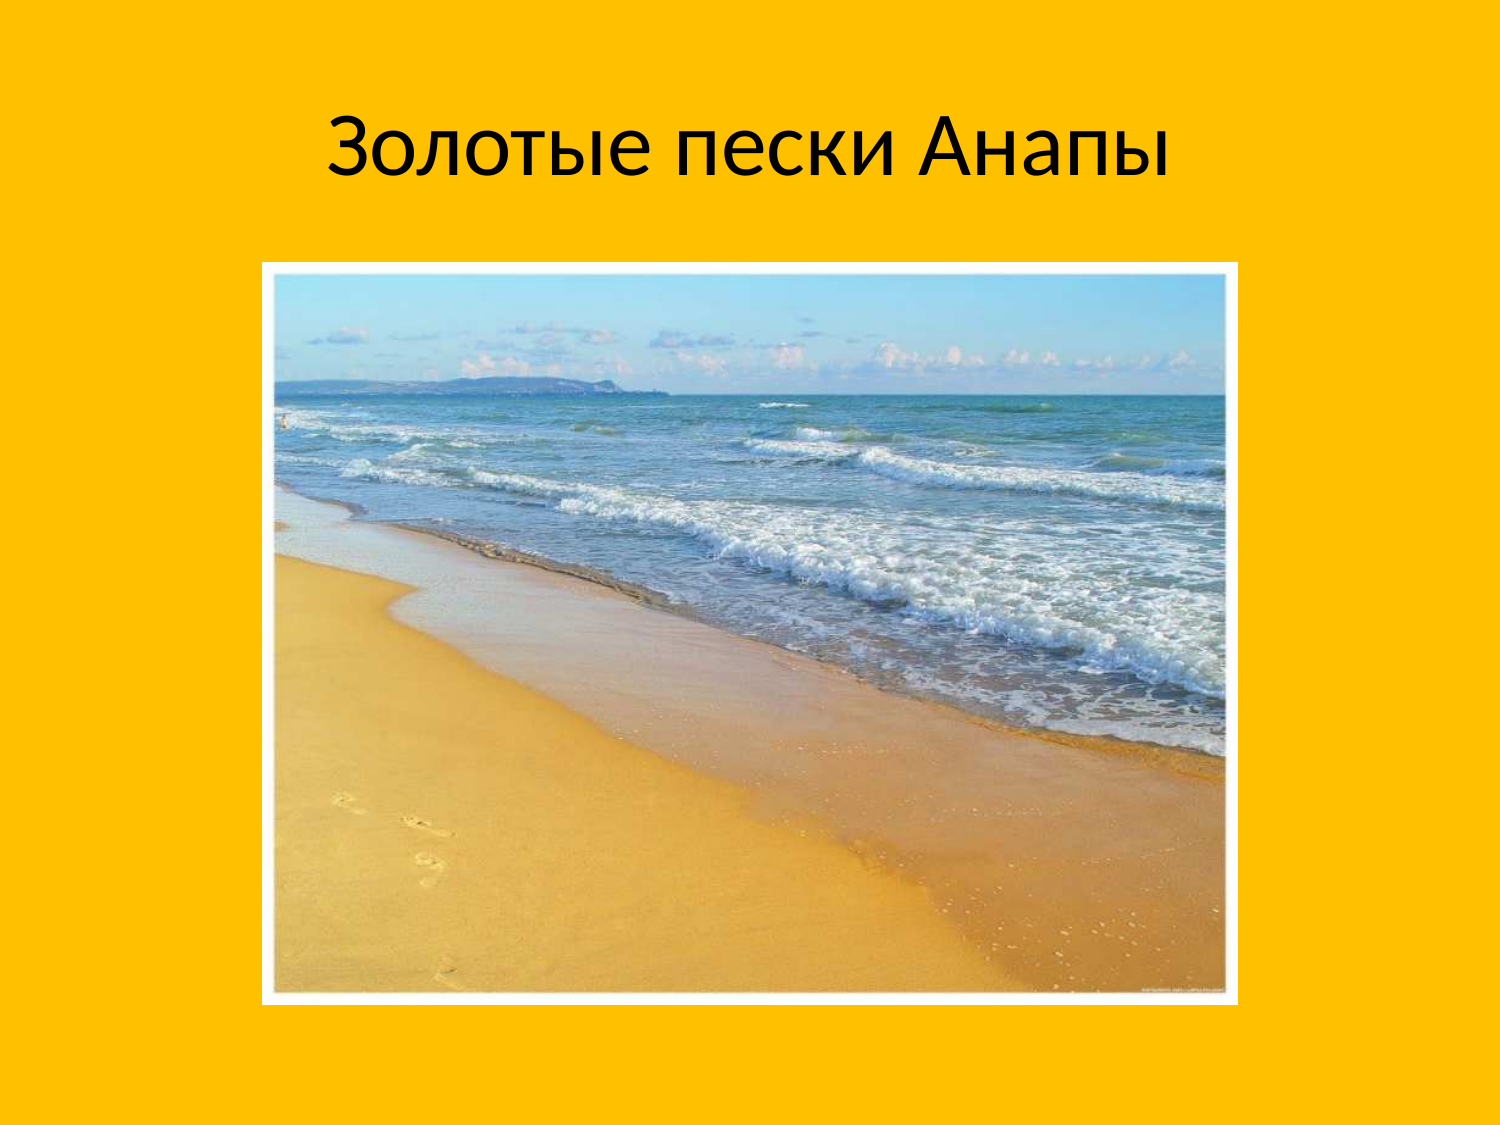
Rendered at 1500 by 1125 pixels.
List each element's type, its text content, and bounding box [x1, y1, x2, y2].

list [262, 262, 1238, 1006]
title Золотые пески Анапы [75, 45, 1425, 233]
